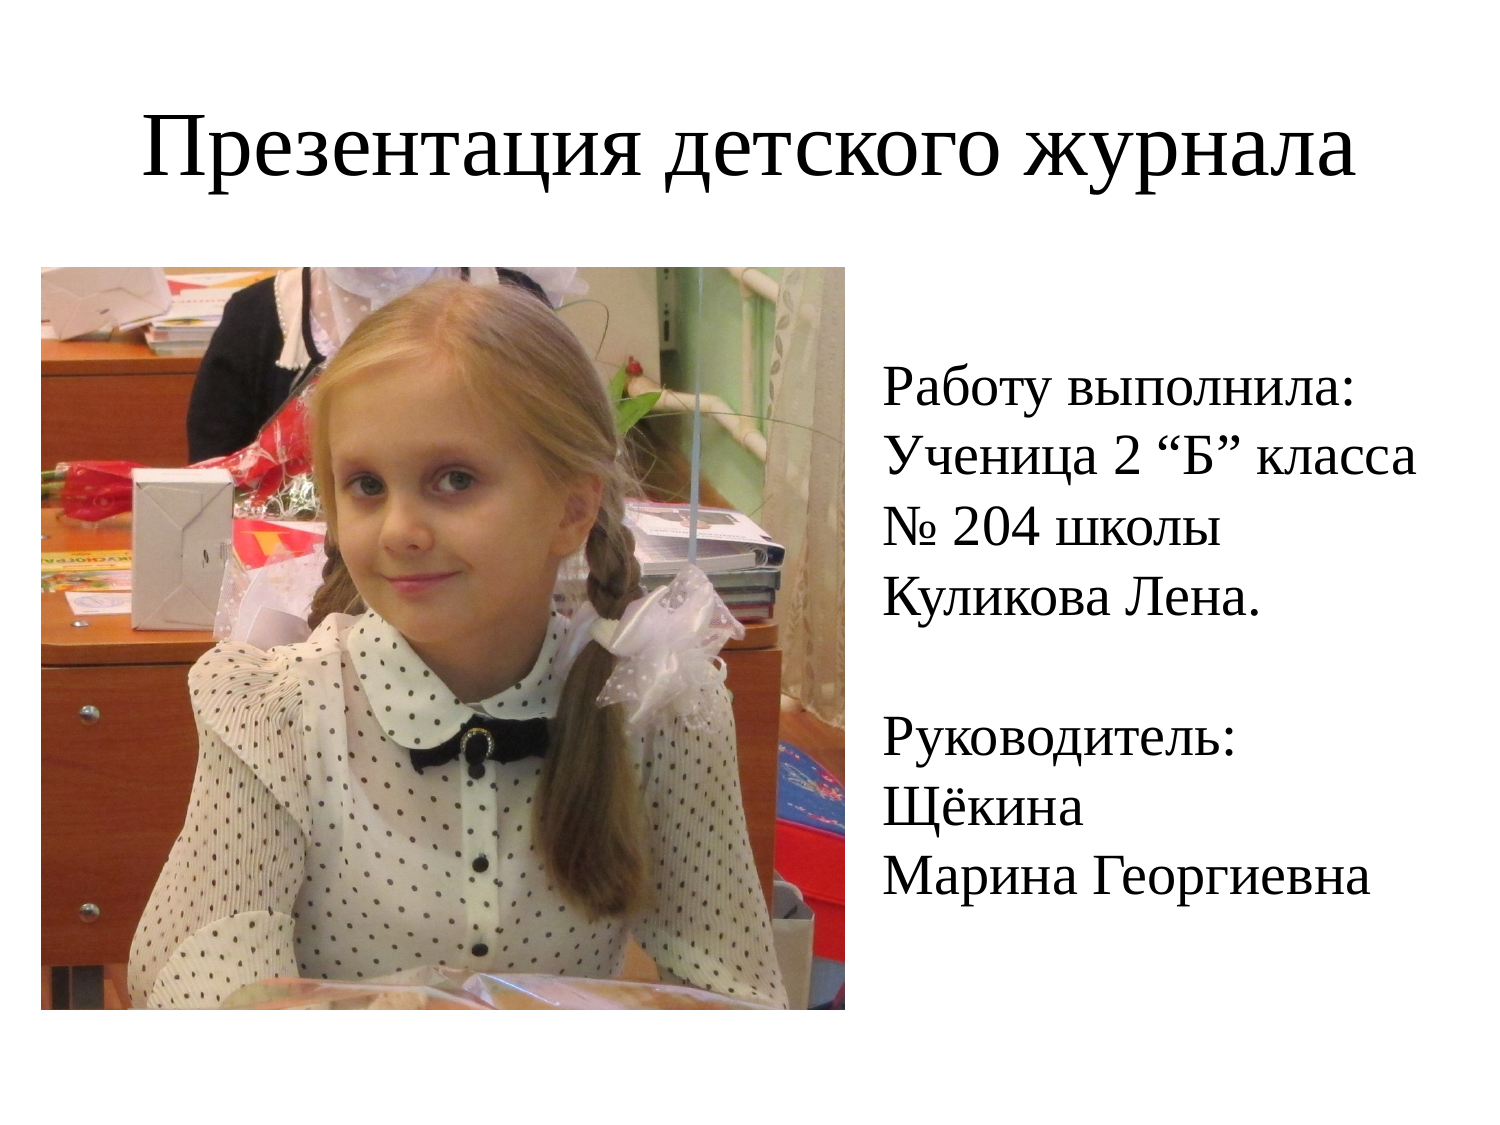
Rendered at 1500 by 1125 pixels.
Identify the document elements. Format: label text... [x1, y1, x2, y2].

text_box Работу выполнила: Ученица 2 “Б” класса № 204 школы Куликова Лена. Руководитель: Щёкина Марина Георгиевна [868, 339, 1463, 914]
title Презентация детского журнала [75, 45, 1425, 233]
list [40, 266, 845, 1010]
